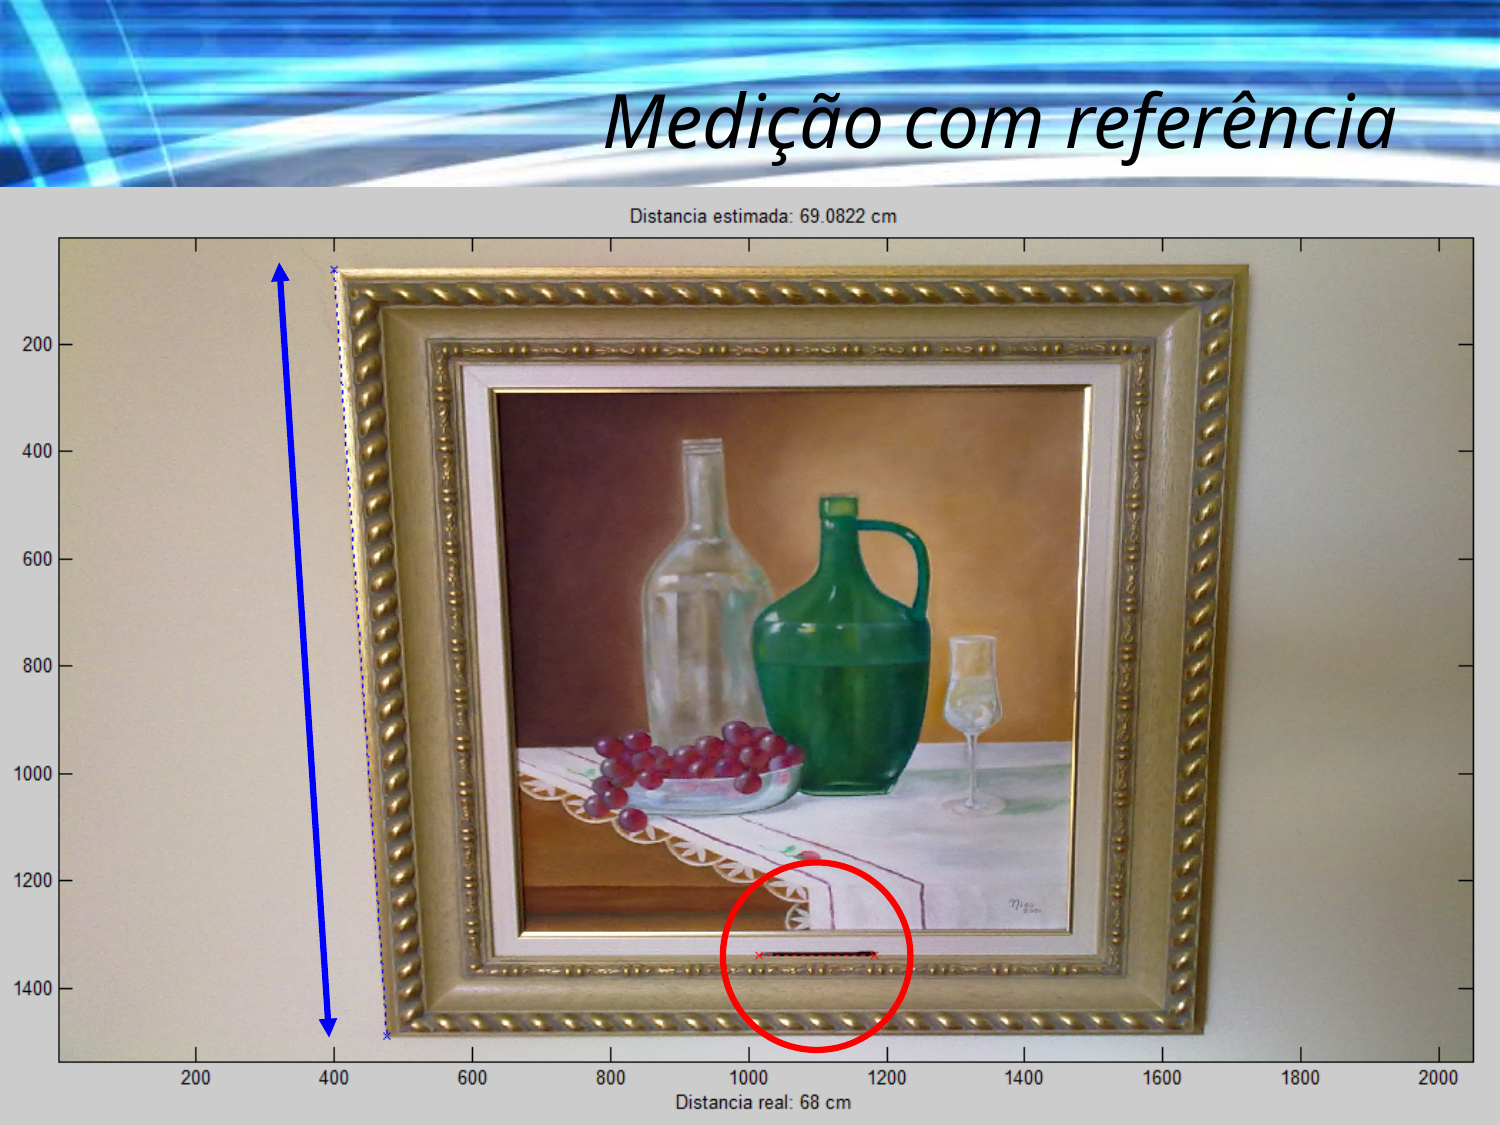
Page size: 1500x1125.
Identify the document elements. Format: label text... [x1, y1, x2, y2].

title Medição com referência [62, 24, 1413, 185]
picture [1413, 179, 1500, 187]
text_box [0, 187, 1500, 1125]
picture [0, 0, 1500, 187]
